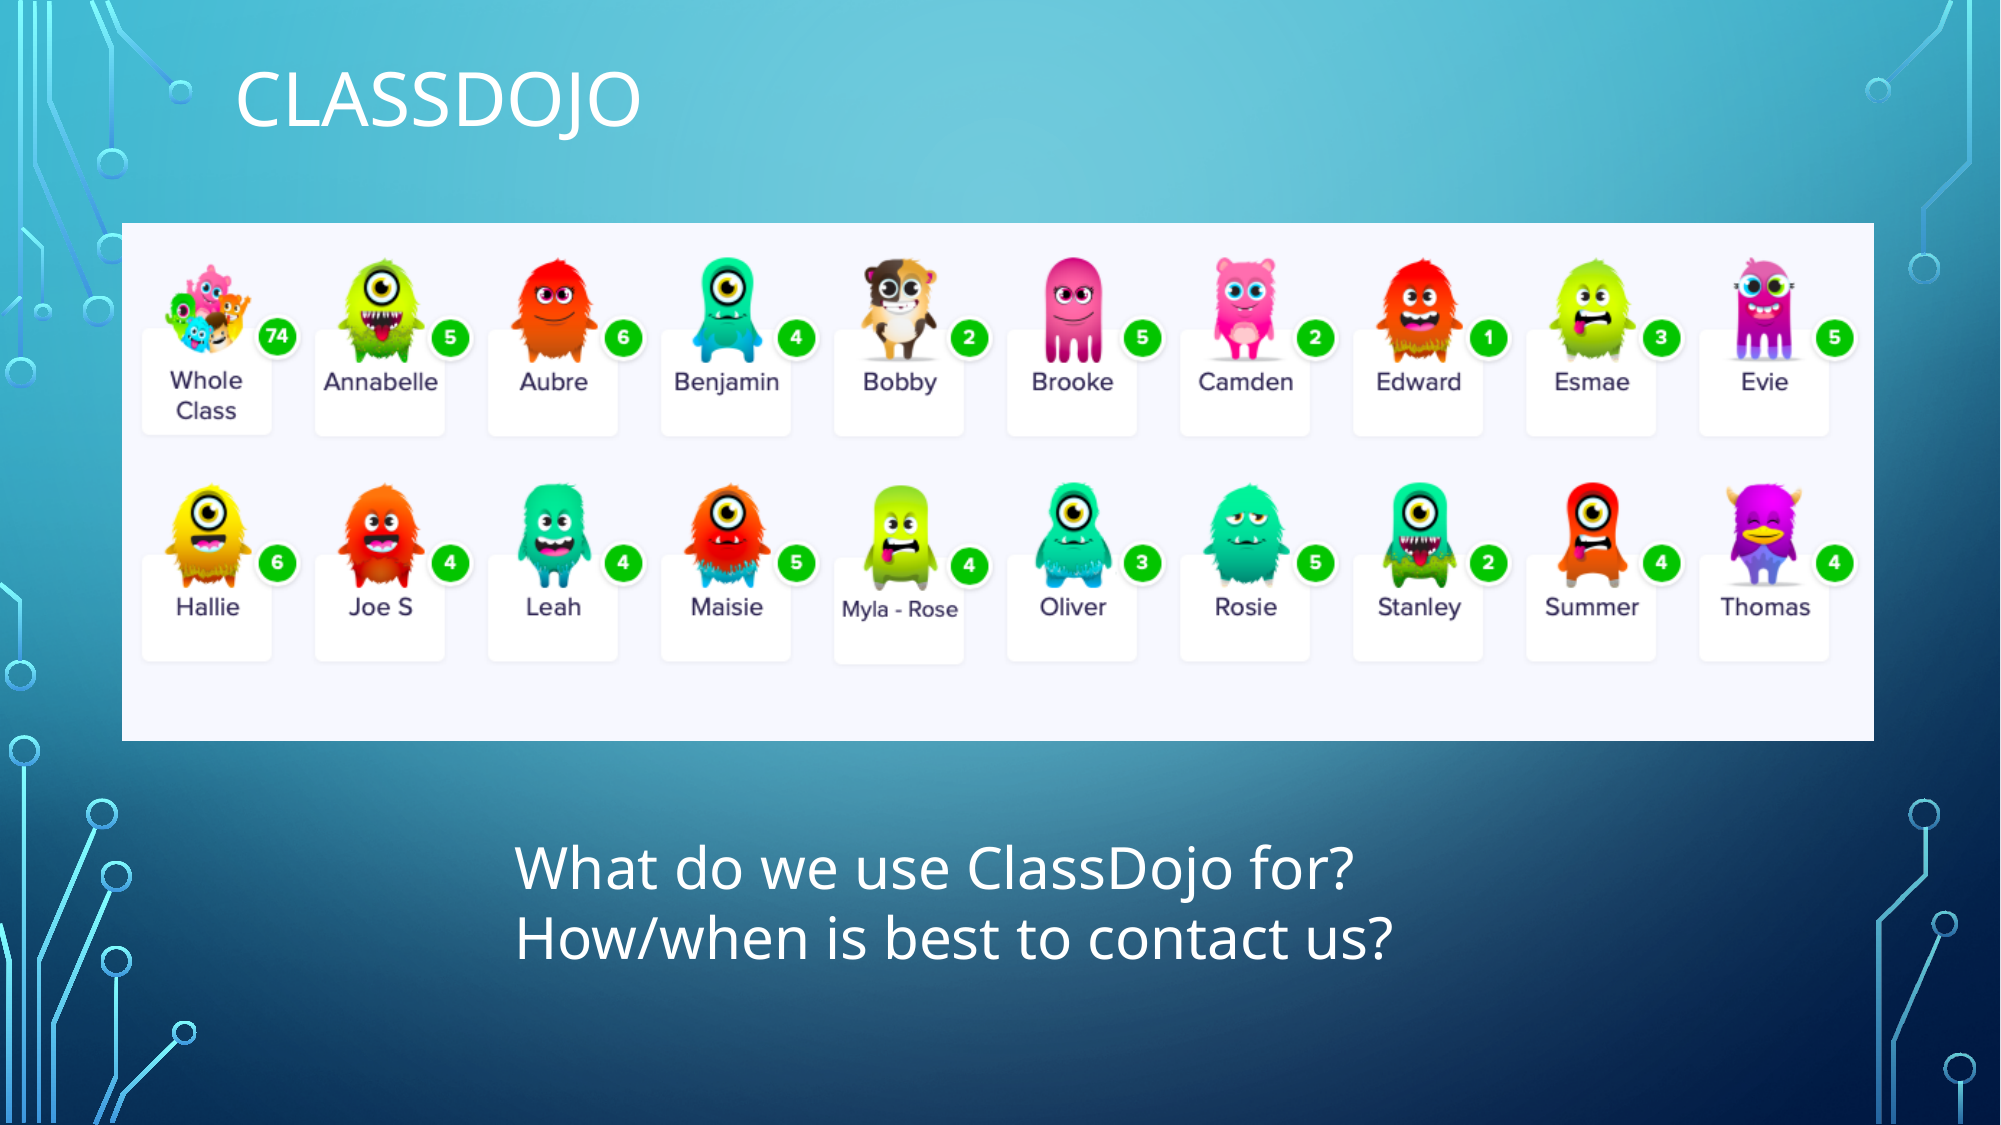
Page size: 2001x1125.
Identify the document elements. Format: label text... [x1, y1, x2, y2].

picture [122, 223, 1874, 741]
text_box What do we use ClassDojo for? How/when is best to contact us? [500, 824, 1409, 1024]
title CLASSDOJO [219, 0, 1845, 223]
